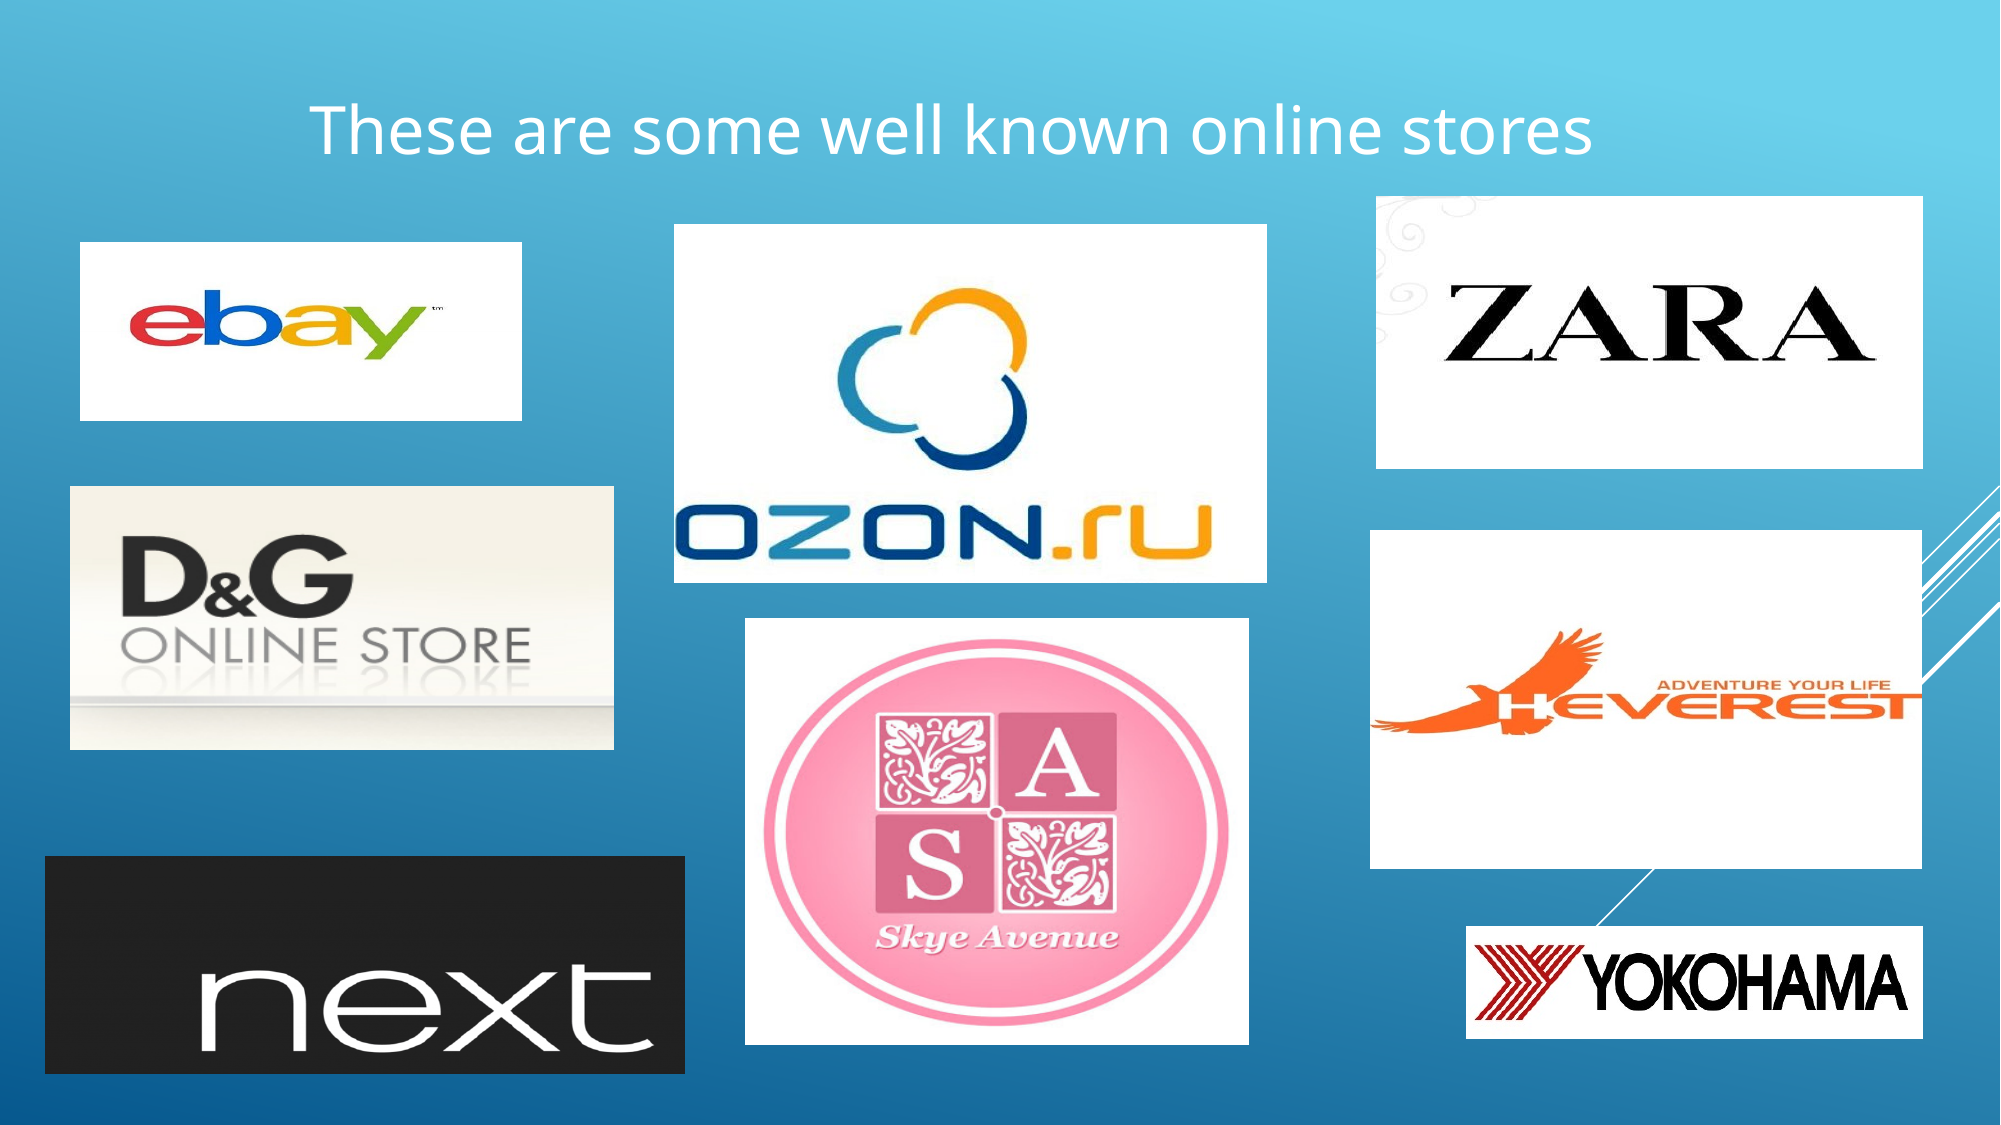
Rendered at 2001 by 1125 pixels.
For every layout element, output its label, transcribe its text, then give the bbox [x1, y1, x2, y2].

picture [80, 242, 522, 421]
picture [1370, 530, 1923, 869]
picture [674, 224, 1268, 584]
picture [1466, 926, 1923, 1039]
text_box These are some well known online stores [294, 80, 1611, 175]
picture [45, 856, 685, 1074]
picture [70, 486, 615, 751]
picture [745, 618, 1249, 1045]
picture [1376, 196, 1923, 469]
